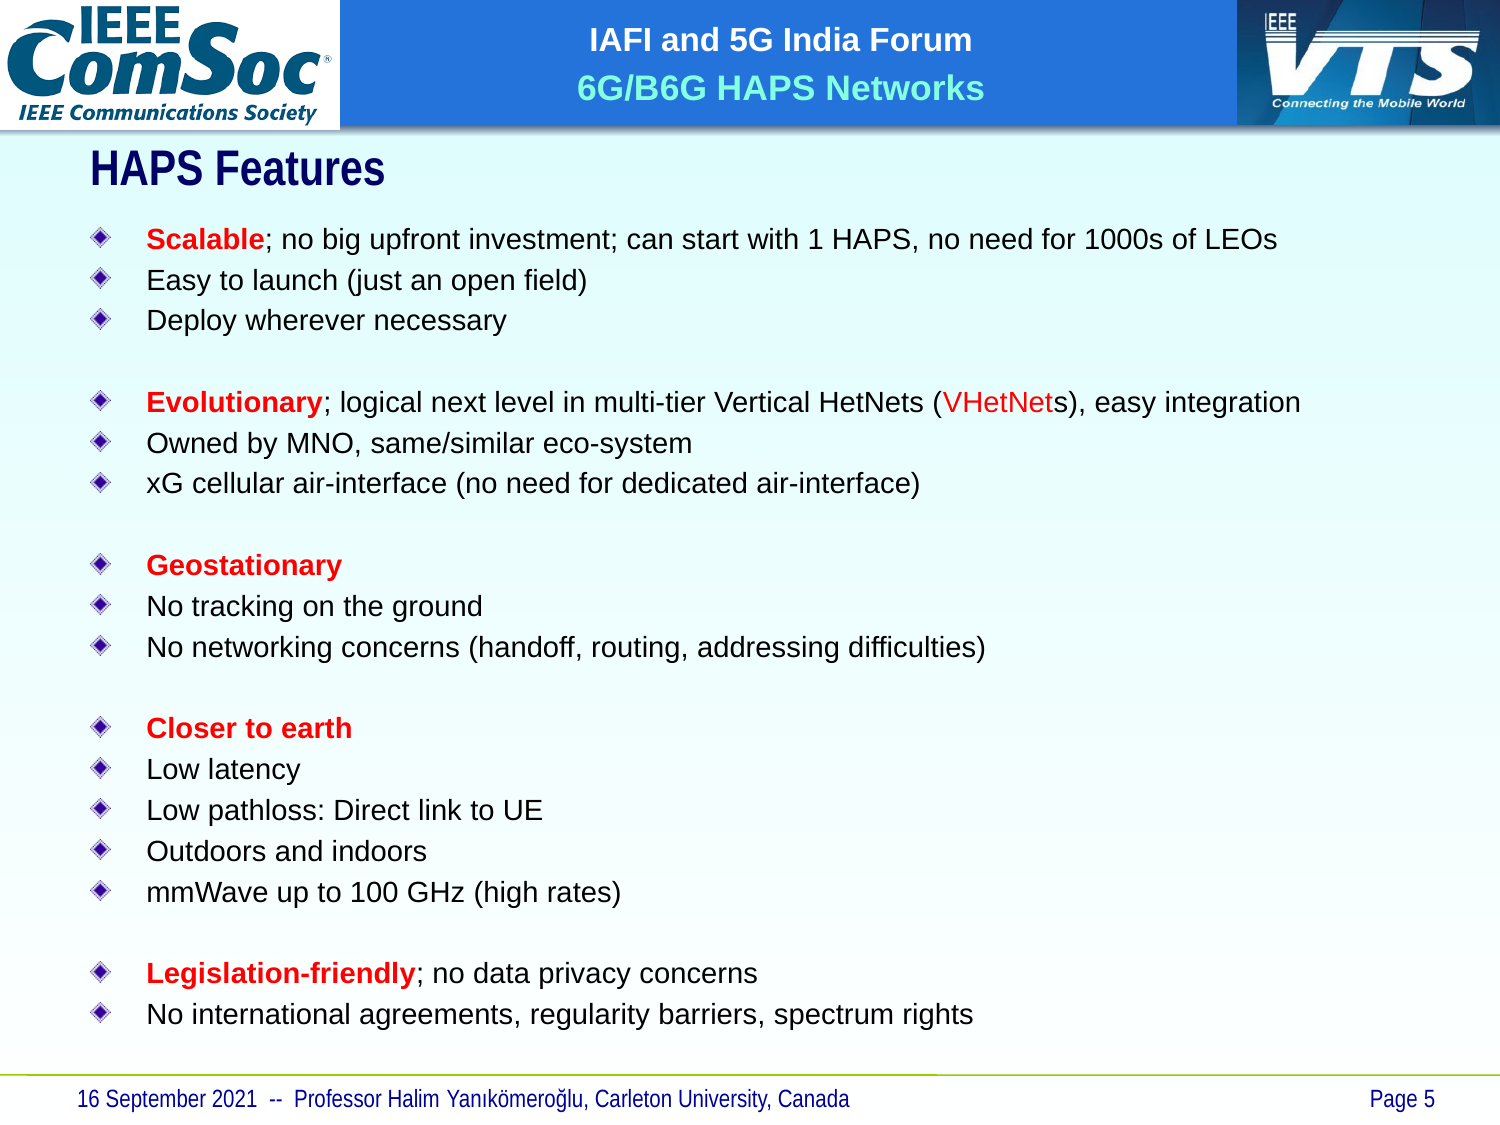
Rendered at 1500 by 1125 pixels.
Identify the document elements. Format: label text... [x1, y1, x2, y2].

list Scalable; no big upfront investment; can start with 1 HAPS, no need for 1000s of LEOs Easy to launch (just an open field) Deploy wherever necessary Evolutionary; logical next level in multi-tier Vertical HetNets (VHetNets), easy integration Owned by MNO, same/similar eco-system xG cellular air-interface (no need for dedicated air-interface) Geostationary No tracking on the ground No networking concerns (handoff, routing, addressing difficulties) Closer to earth Low latency Low pathloss: Direct link to UE Outdoors and indoors mmWave up to 100 GHz (high rates) Legislation-friendly; no data privacy concerns No international agreements, regularity barriers, spectrum rights [74, 212, 1500, 1062]
picture [90, 227, 111, 248]
picture [90, 594, 111, 615]
picture [90, 757, 111, 779]
picture [1237, 0, 1500, 125]
picture [90, 267, 111, 289]
picture [90, 1002, 111, 1023]
picture [90, 553, 111, 575]
picture [90, 390, 111, 411]
title HAPS Features [74, 134, 1113, 198]
picture [90, 472, 111, 493]
picture [90, 308, 111, 330]
picture [90, 716, 111, 738]
picture [90, 635, 111, 656]
picture [90, 880, 111, 901]
picture [90, 431, 111, 452]
picture [90, 839, 111, 860]
picture [90, 798, 111, 819]
picture [90, 961, 111, 983]
picture [0, 0, 340, 130]
